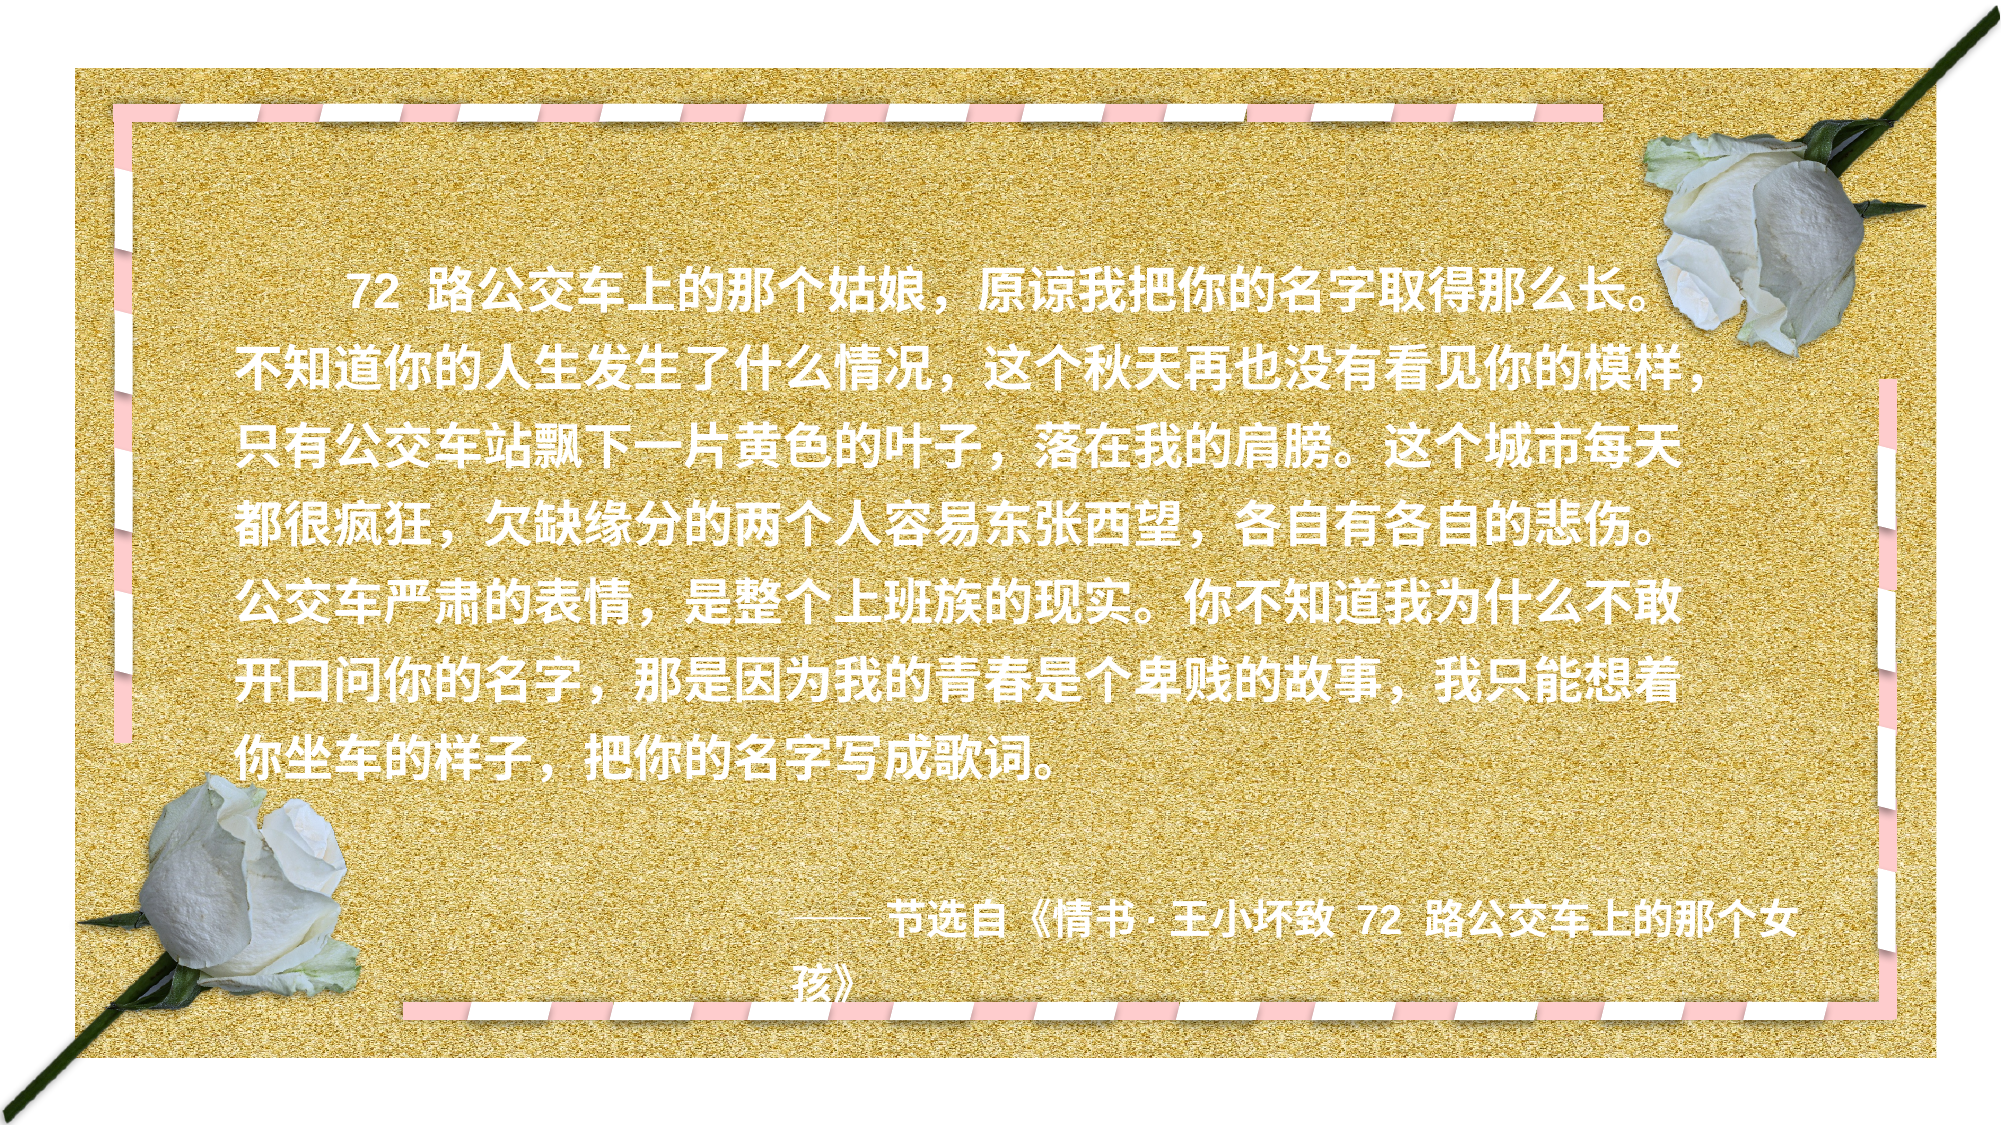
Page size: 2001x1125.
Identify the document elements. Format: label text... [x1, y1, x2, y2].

text_box ——节选自《情书·王小坏致 72 路公交车上的那个女孩》 [776, 870, 1866, 944]
picture [0, 0, 2001, 1125]
text_box 72 路公交车上的那个姑娘，原谅我把你的名字取得那么长。不知道你的人生发生了什么情况，这个秋天再也没有看见你的模样，只有公交车站飘下一片黄色的叶子，落在我的肩膀。这个城市每天都很疯狂，欠缺缘分的两个人容易东张西望，各自有各自的悲伤。公交车严肃的表情，是整个上班族的现实。你不知道我为什么不敢开口问你的名字，那是因为我的青春是个卑贱的故事，我只能想着你坐车的样子，把你的名字写成歌词。 [218, 233, 1712, 871]
